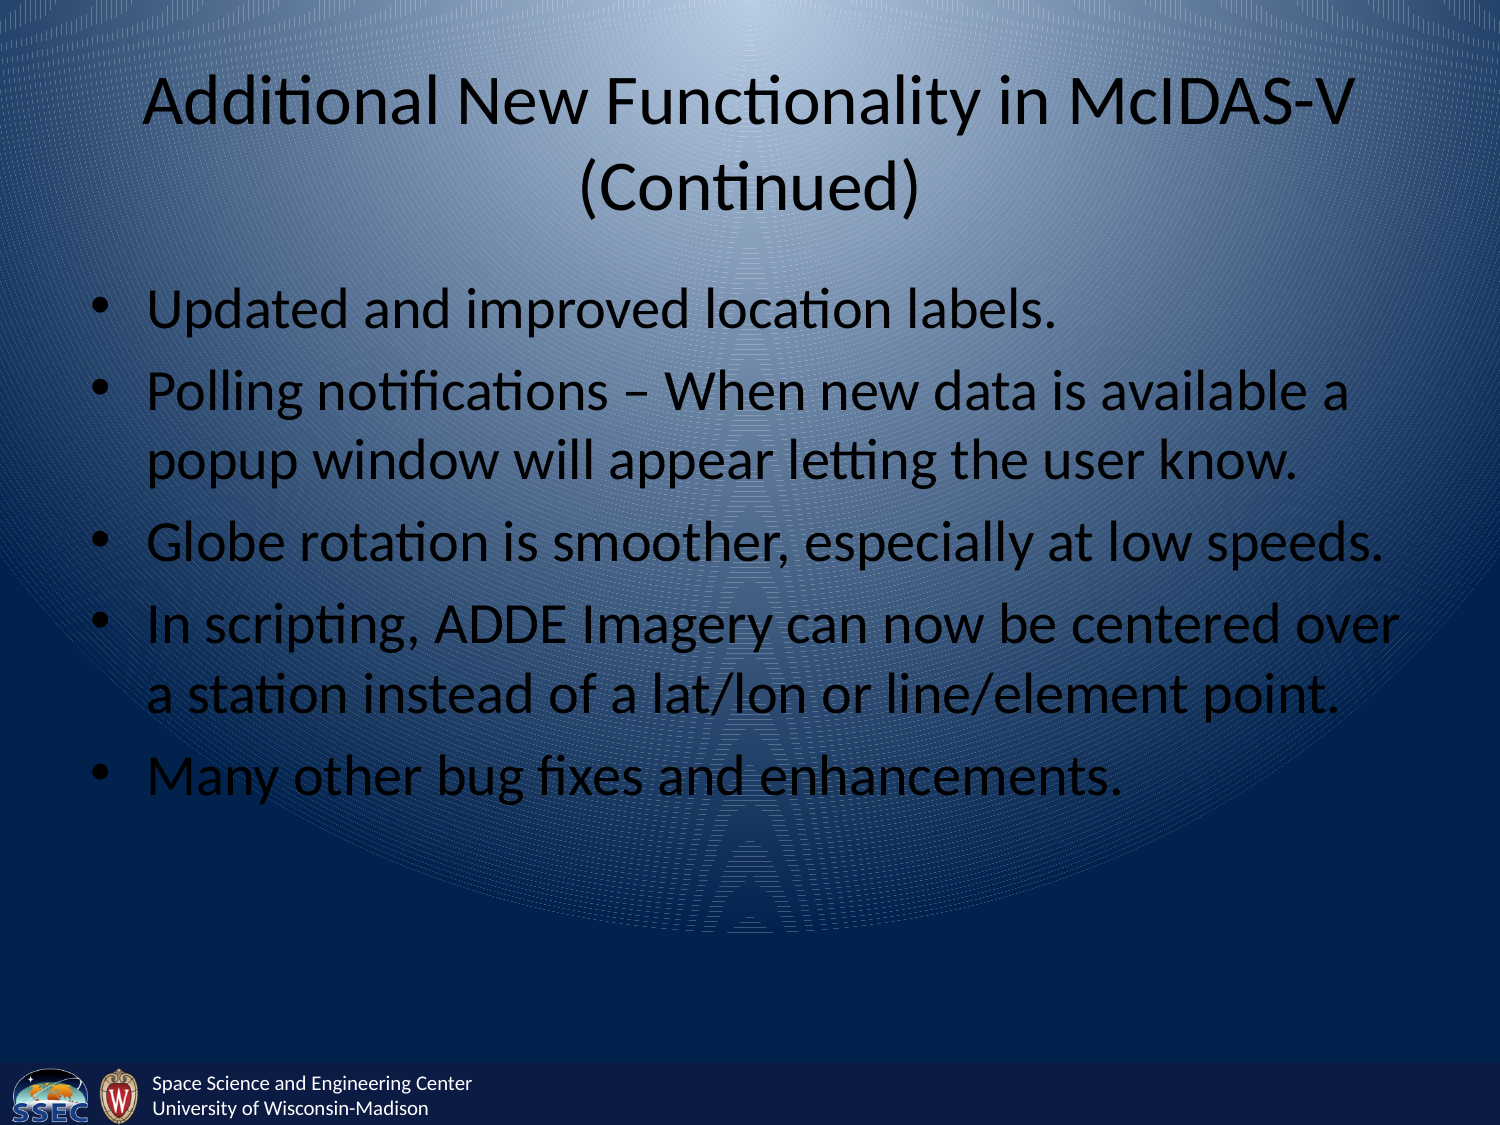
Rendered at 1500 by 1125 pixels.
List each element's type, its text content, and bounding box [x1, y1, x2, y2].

picture [12, 1067, 88, 1123]
title Additional New Functionality in McIDAS-V (Continued) [75, 45, 1425, 233]
list Updated and improved location labels. Polling notifications – When new data is available a popup window will appear letting the user know. Globe rotation is smoother, especially at low speeds. In scripting, ADDE Imagery can now be centered over a station instead of a lat/lon or line/element point. Many other bug fixes and enhancements. [75, 262, 1425, 1005]
picture [99, 1068, 138, 1125]
